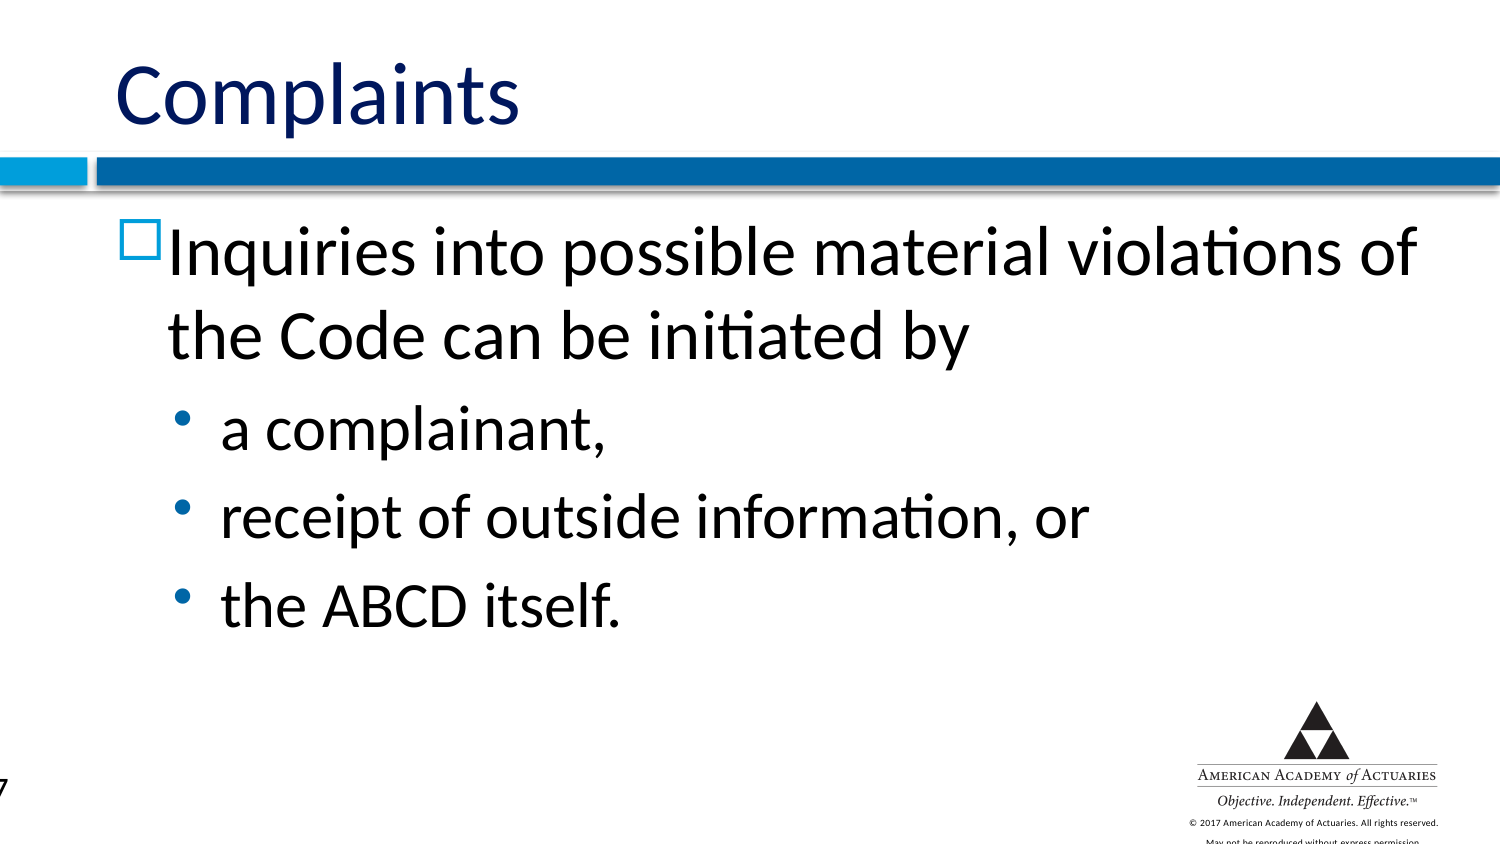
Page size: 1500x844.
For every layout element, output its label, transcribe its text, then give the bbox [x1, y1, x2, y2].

title Complaints [100, 28, 1438, 150]
list Inquiries into possible material violations of the Code can be initiated by a complainant, receipt of outside information, or the ABCD itself. [100, 196, 1438, 750]
